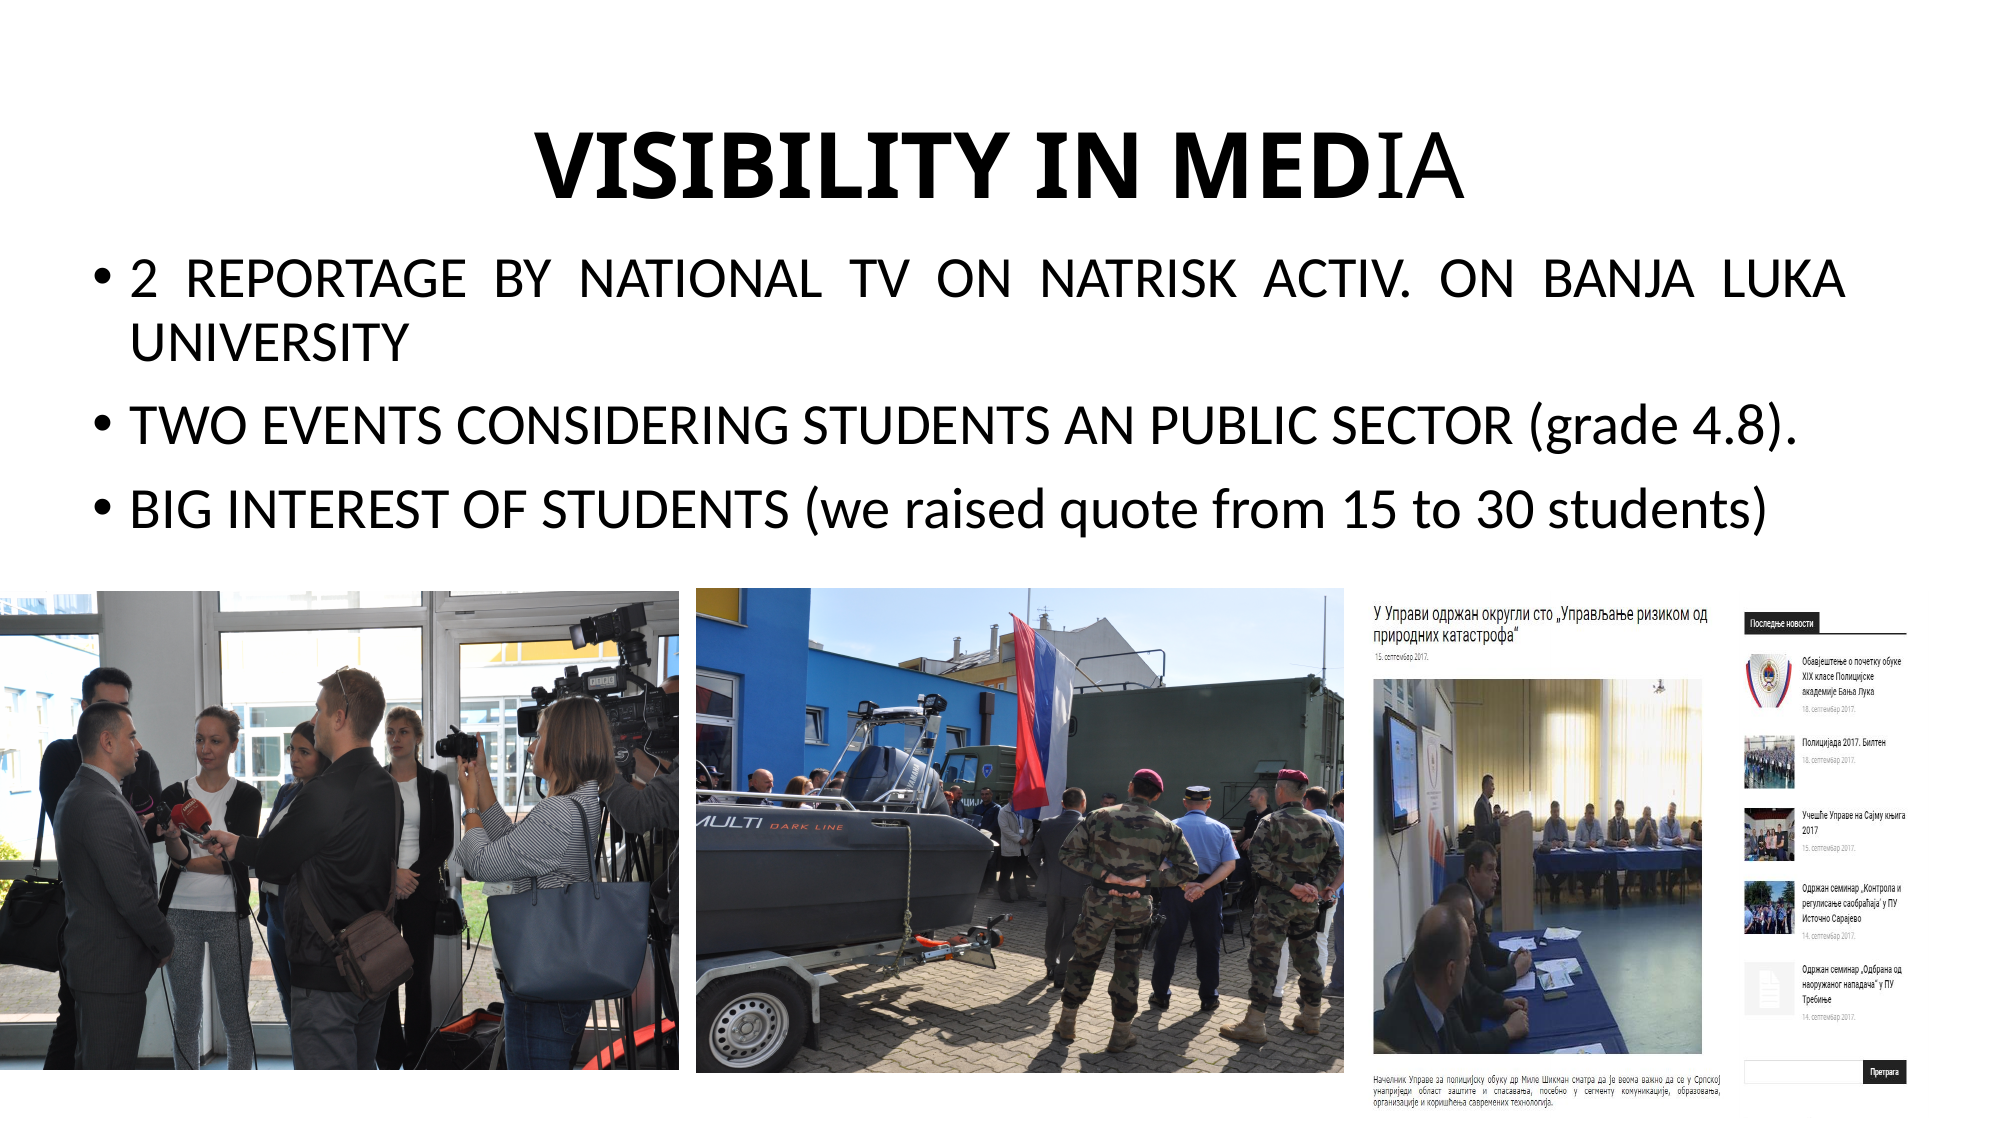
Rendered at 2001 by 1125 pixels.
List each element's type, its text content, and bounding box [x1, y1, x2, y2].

list 2 REPORTAGE BY NATIONAL TV ON NATRISK ACTIV. ON BANJA LUKA UNIVERSITY TWO EVENTS CONSIDERING STUDENTS AN PUBLIC SECTOR (grade 4.8). BIG INTEREST OF STUDENTS (we raised quote from 15 to 30 students) [77, 240, 1863, 831]
picture [1362, 591, 1929, 1118]
title VISIBILITY IN MEDIA [137, 59, 1863, 240]
picture [696, 588, 1344, 1073]
picture [0, 591, 679, 1070]
